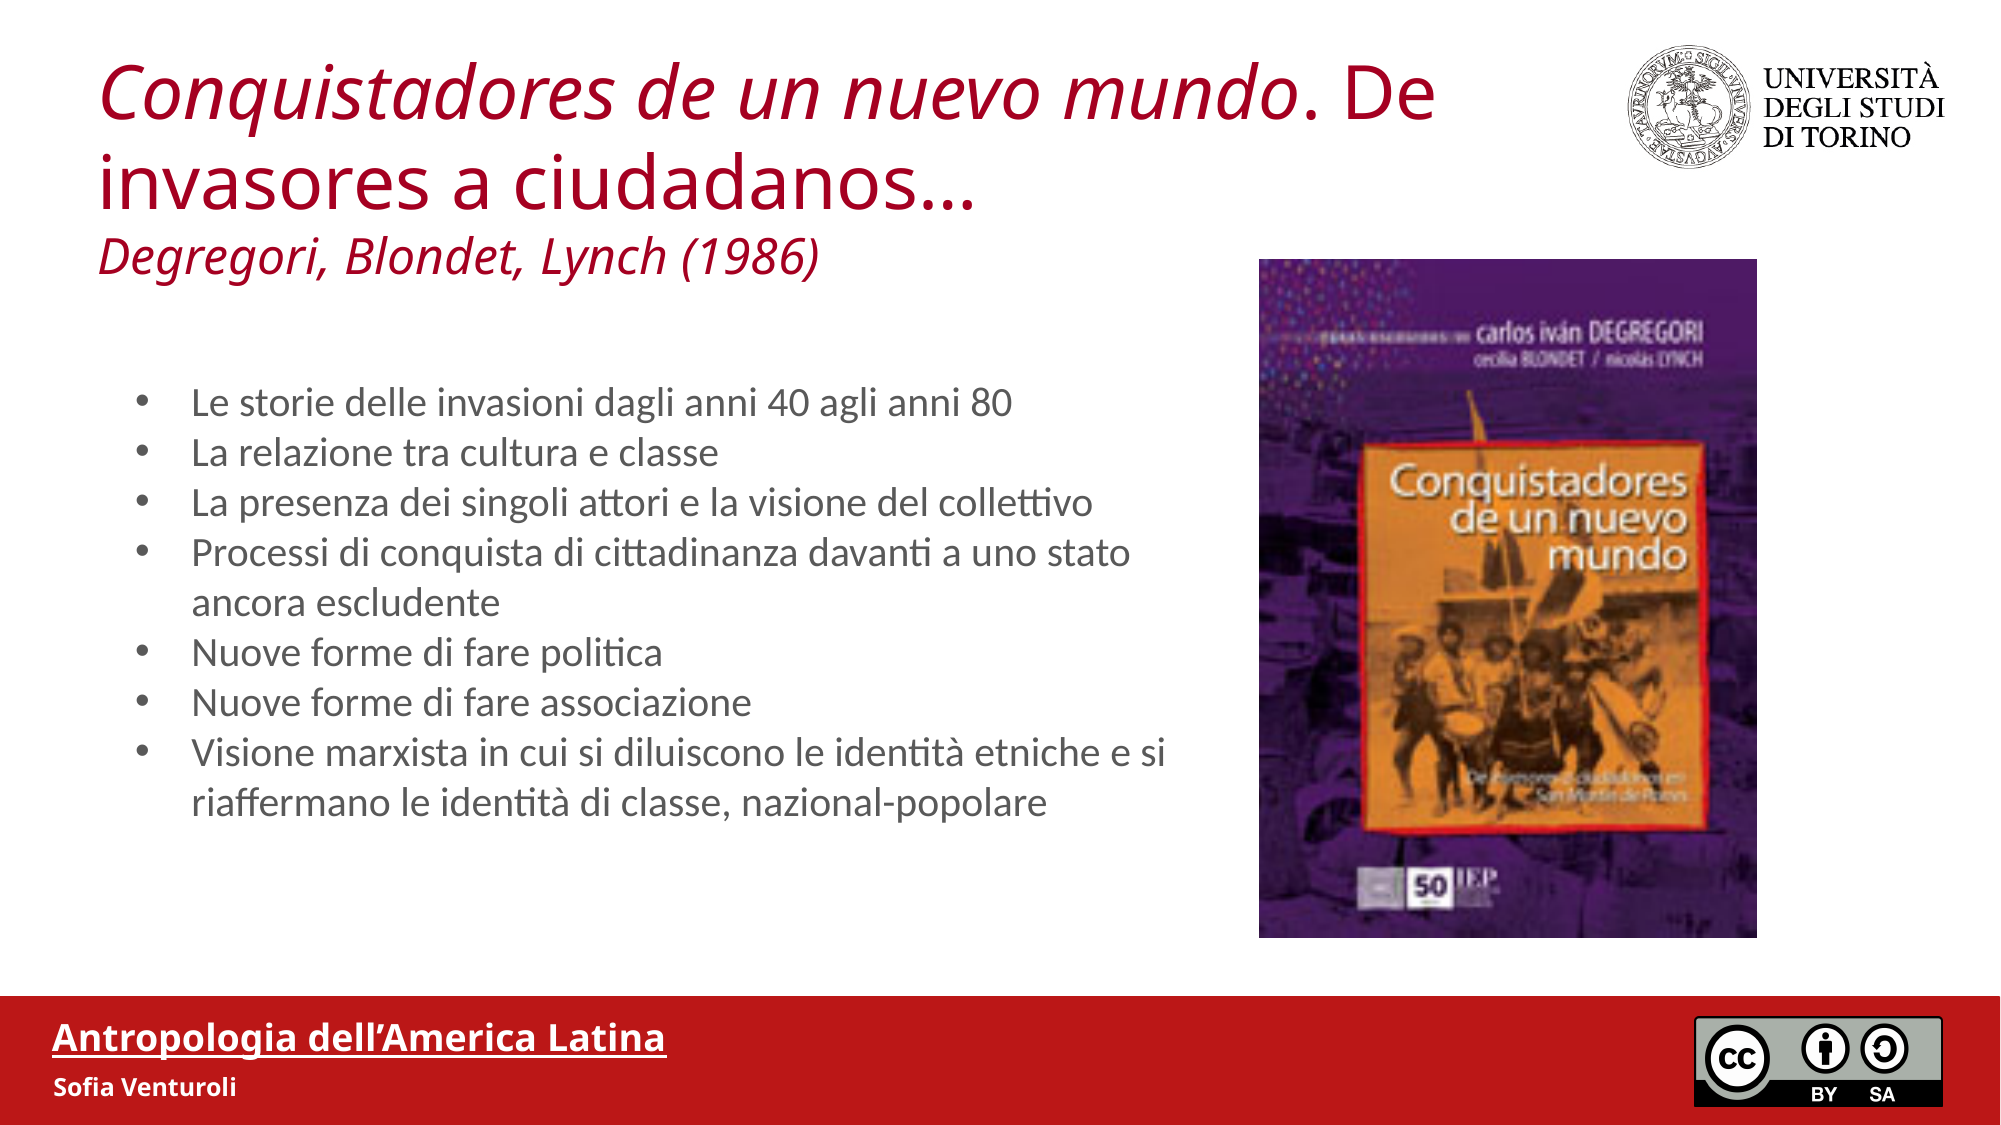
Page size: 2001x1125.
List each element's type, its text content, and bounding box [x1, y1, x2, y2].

picture [1255, 258, 1759, 939]
text_box Sofia Venturoli [38, 1067, 2000, 1123]
text_box Conquistadores de un nuevo mundo. De invasores a ciudadanos… Degregori, Blondet, Lynch (1986) [82, 37, 1547, 297]
text_box Le storie delle invasioni dagli anni 40 agli anni 80 La relazione tra cultura e classe La presenza dei singoli attori e la visione del collettivo Processi di conquista di cittadinanza davanti a uno stato ancora escludente Nuove forme di fare politica Nuove forme di fare associazione Visione marxista in cui si diluiscono le identità etniche e si riaffermano le identità di classe, nazional-popolare [120, 367, 1227, 983]
picture [1605, 22, 1964, 193]
picture [1694, 1016, 1943, 1107]
text_box Antropologia dell’America Latina [37, 1012, 2000, 1068]
